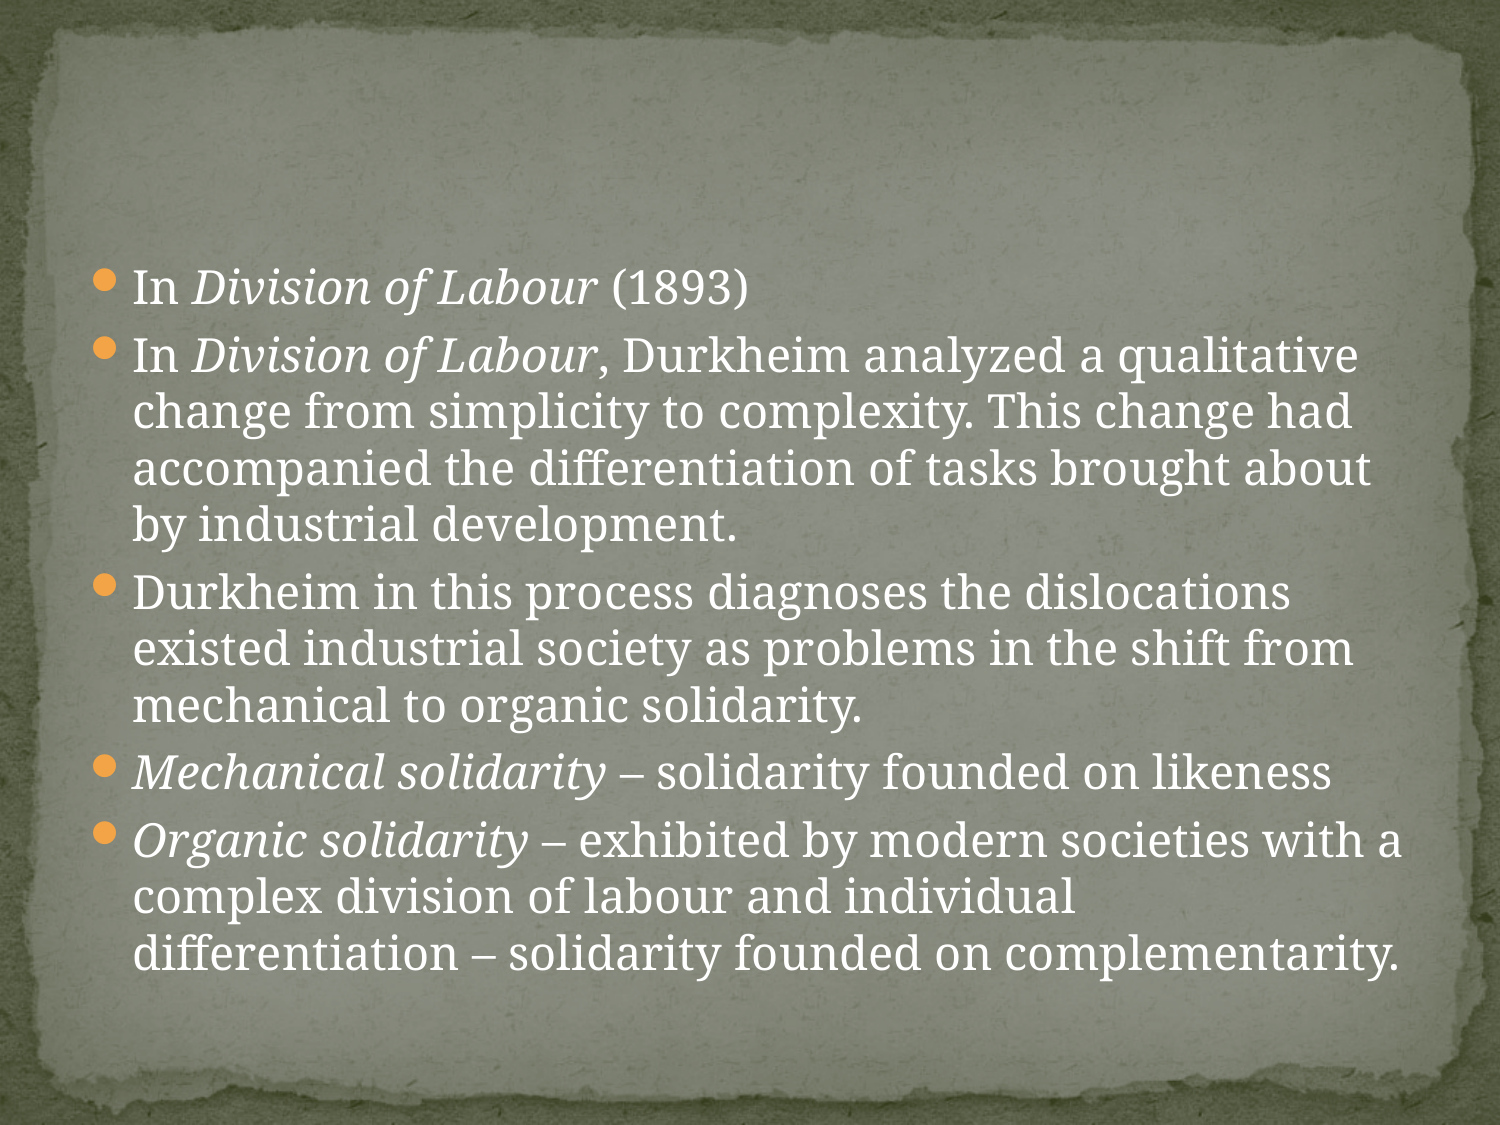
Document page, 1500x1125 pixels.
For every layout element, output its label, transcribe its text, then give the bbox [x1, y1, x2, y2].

list In Division of Labour (1893) In Division of Labour, Durkheim analyzed a qualitative change from simplicity to complexity. This change had accompanied the differentiation of tasks brought about by industrial development. Durkheim in this process diagnoses the dislocations existed industrial society as problems in the shift from mechanical to organic solidarity. Mechanical solidarity – solidarity founded on likeness Organic solidarity – exhibited by modern societies with a complex division of labour and individual differentiation – solidarity founded on complementarity. [75, 249, 1425, 1000]
